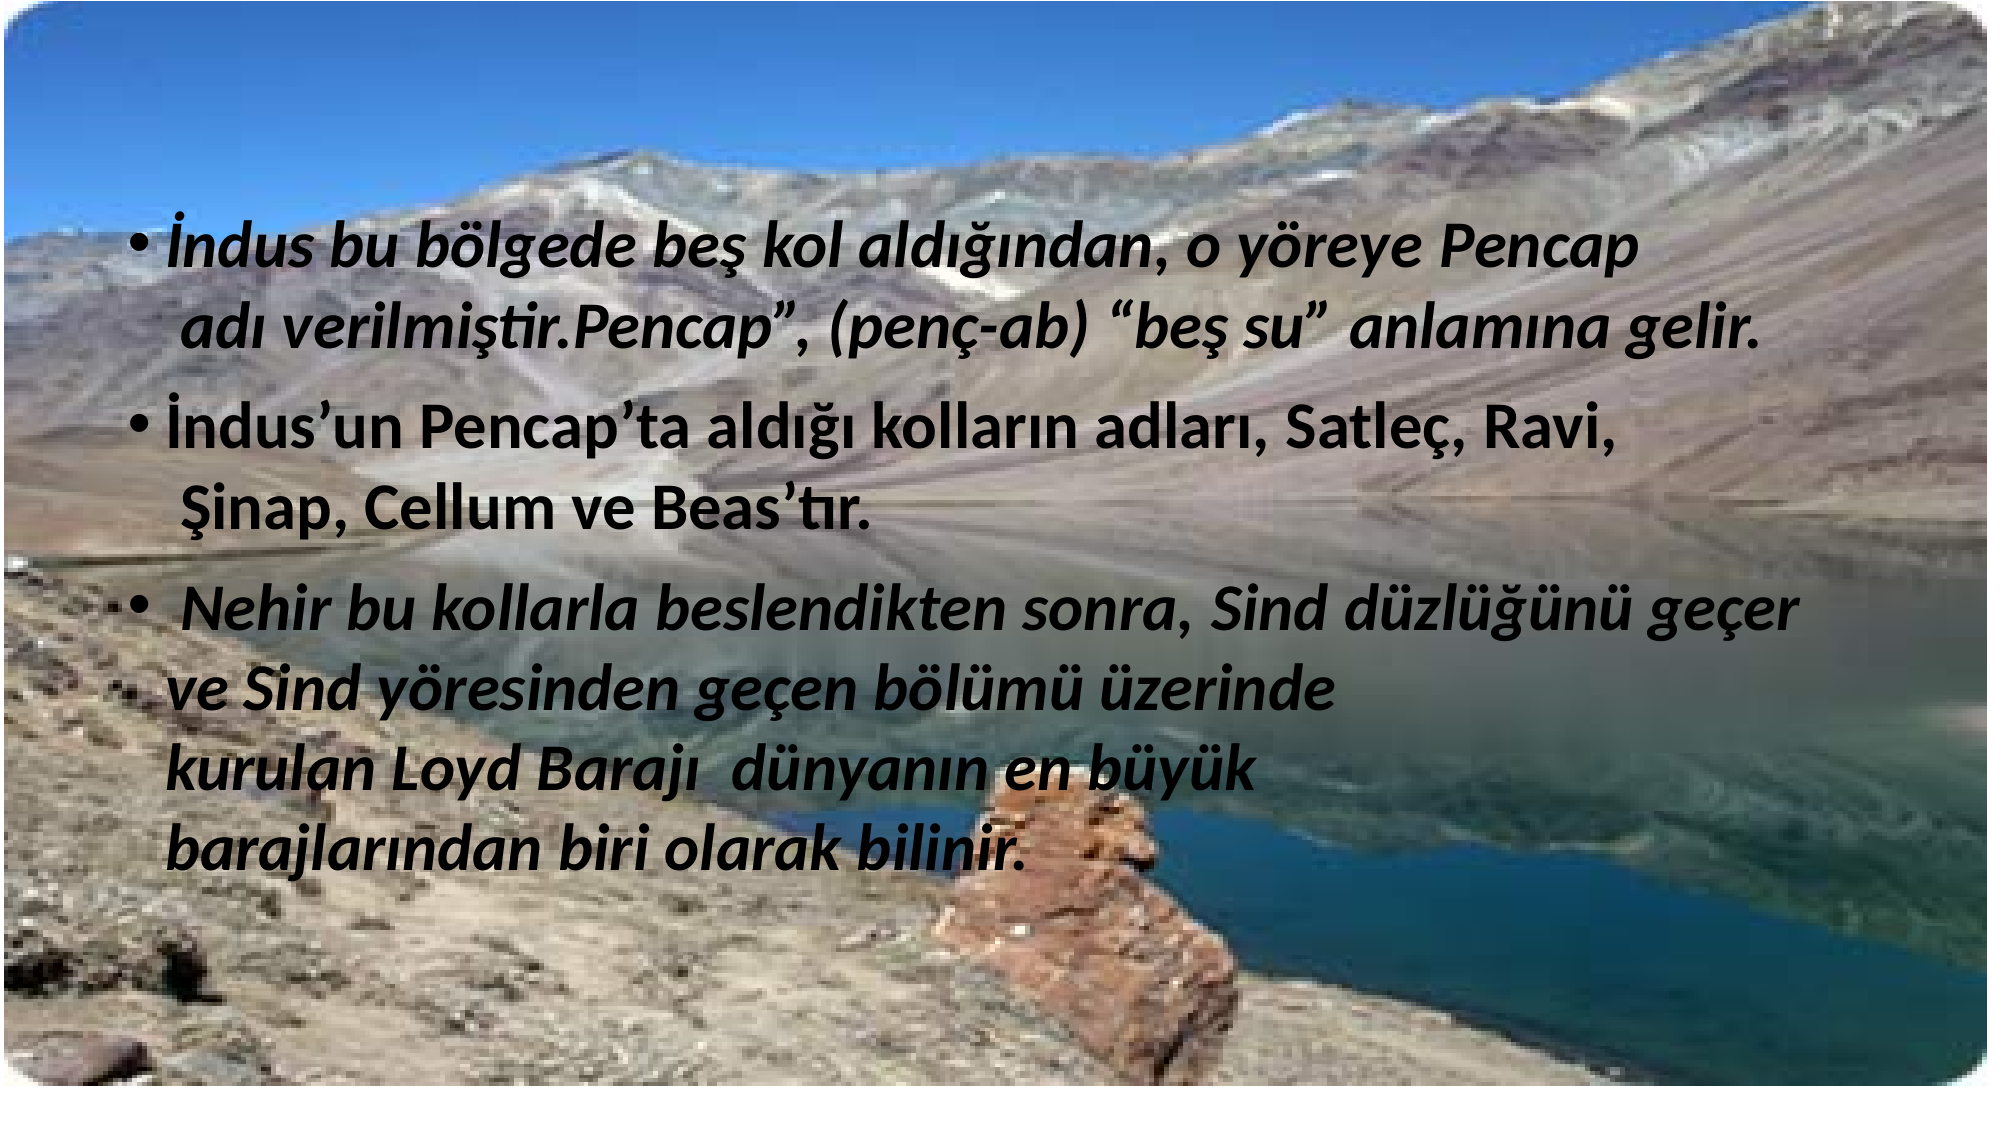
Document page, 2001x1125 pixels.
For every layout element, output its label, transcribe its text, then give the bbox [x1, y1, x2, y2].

list İndus bu bölgede beş kol aldığından, o yöreye Pencap adı verilmiştir.Pencap”, (penç-ab) “beş su” anlamına gelir. İndus’un Pencap’ta aldığı kolların adları, Satleç, Ravi, Şinap, Cellum ve Beas’tır. Nehir bu kollarla beslendikten sonra, Sind düzlüğünü geçer ve Sind yöresinden geçen bölümü üzerinde kurulan Loyd Barajı dünyanın en büyük barajlarından biri olarak bilinir. [112, 193, 2000, 1125]
picture [4, 1, 1987, 1086]
